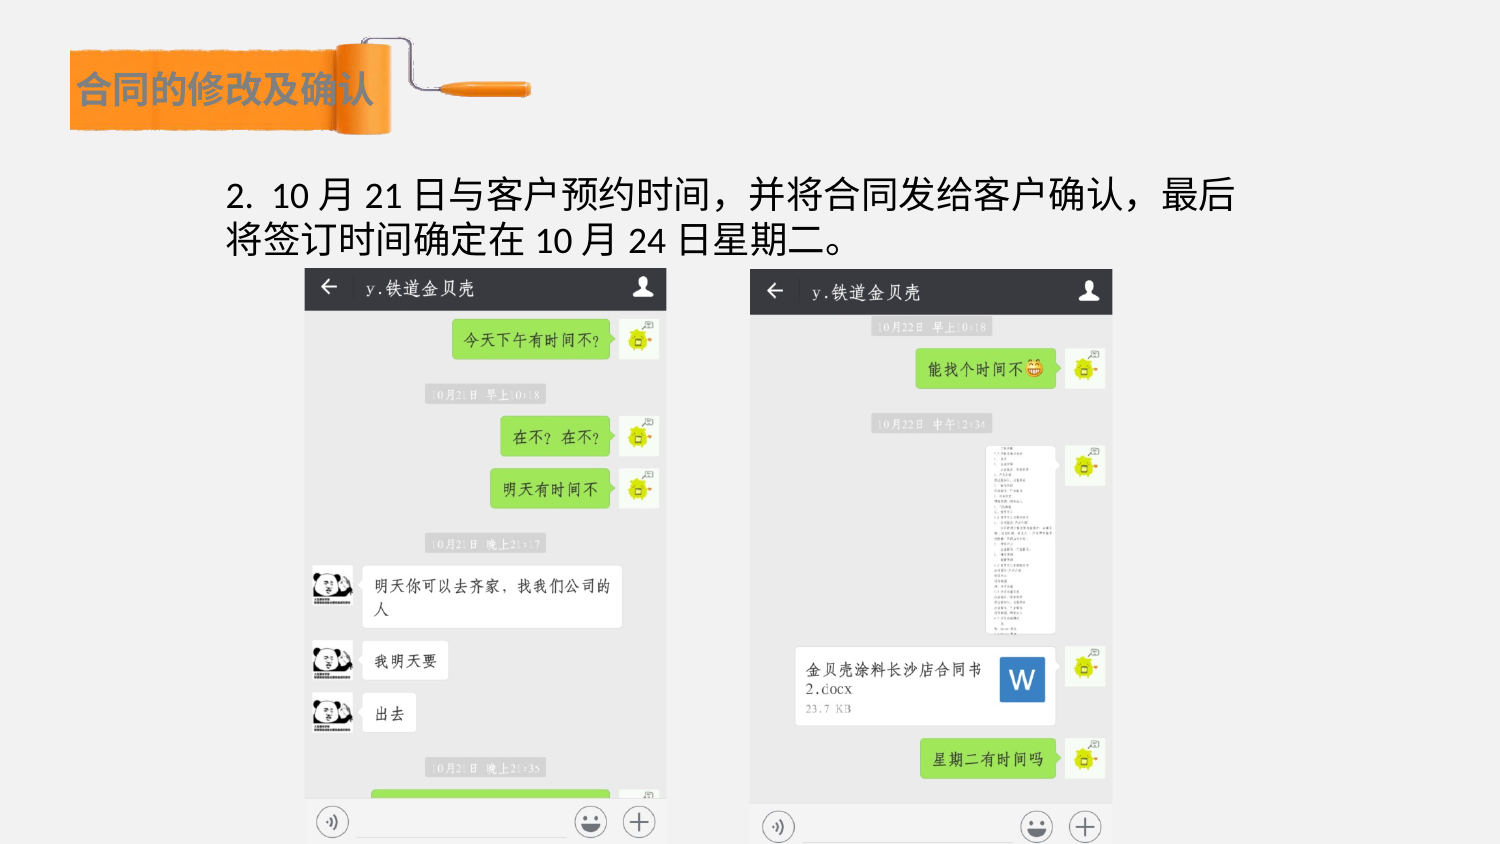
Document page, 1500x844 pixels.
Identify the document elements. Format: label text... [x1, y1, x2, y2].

text_box 2. 10月21日与客户预约时间，并将合同发给客户确认，最后将签订时间确定在10月24日星期二。 [210, 163, 1278, 314]
picture [304, 267, 667, 844]
text_box 合同的修改及确认 [60, 58, 64, 119]
picture [70, 0, 551, 177]
picture [749, 269, 1113, 844]
